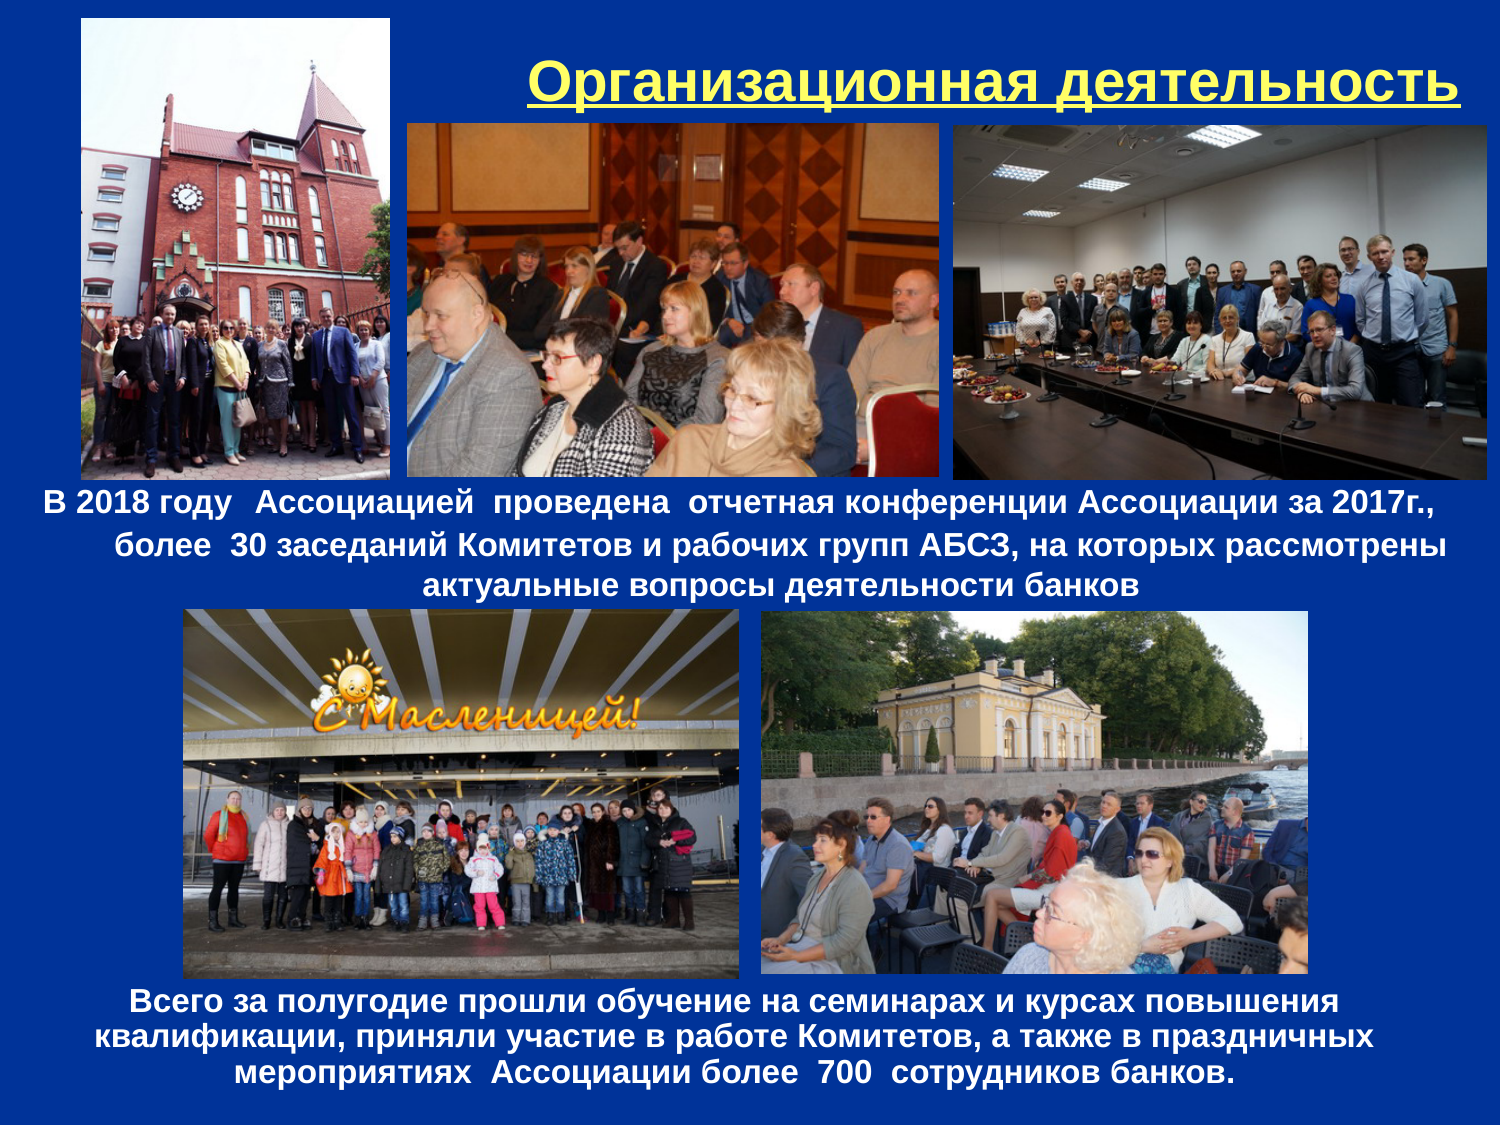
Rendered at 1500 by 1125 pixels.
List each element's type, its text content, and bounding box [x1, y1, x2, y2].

picture [182, 609, 739, 979]
title Организационная деятельность [392, 19, 1476, 137]
picture [407, 123, 940, 478]
text_box Всего за полугодие прошли обучение на семинарах и курсах повышения квалификации, приняли участие в работе Комитетов, а также в праздничных мероприятиях Ассоциации более 700 сотрудников банков. [0, 976, 1471, 1099]
picture [953, 125, 1488, 480]
text_box В 2018 году Ассоциацией проведена отчетная конференции Ассоциации за 2017г., более 30 заседаний Комитетов и рабочих групп АБСЗ, на которых рассмотрены актуальные вопросы деятельности банков [17, 456, 1471, 611]
picture [81, 18, 390, 480]
picture [761, 611, 1309, 975]
